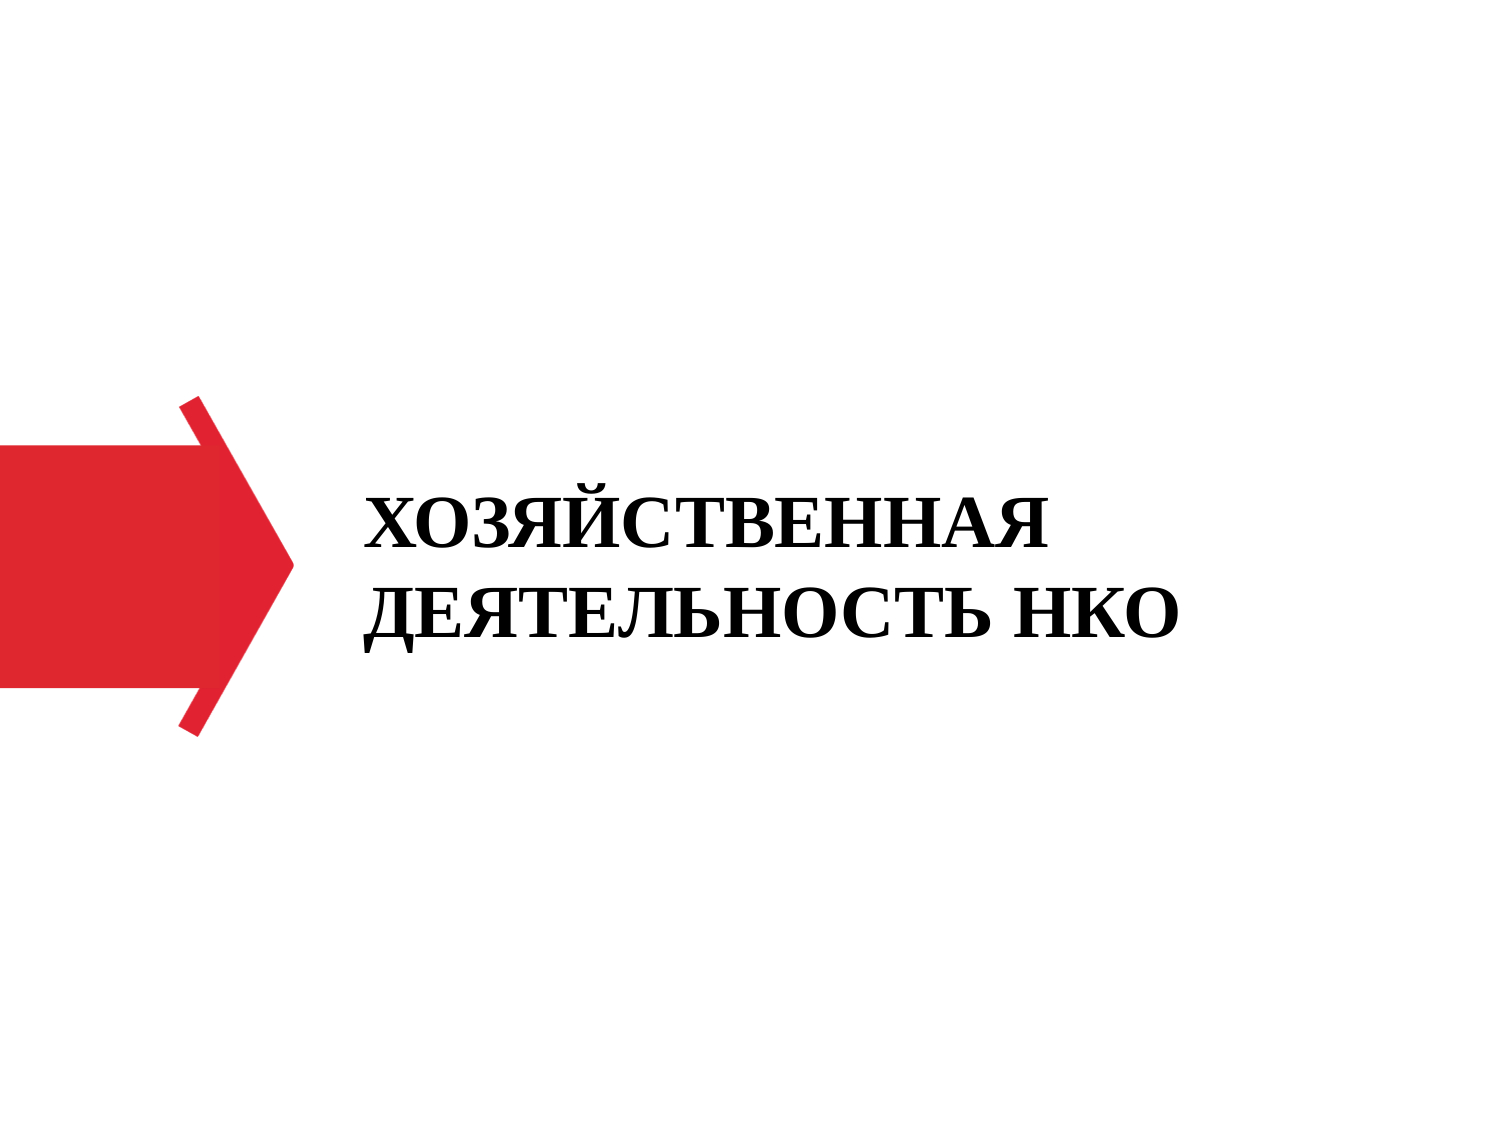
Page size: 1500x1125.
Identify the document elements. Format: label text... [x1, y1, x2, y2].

title ХОЗЯЙСТВЕННАЯ ДЕЯТЕЛЬНОСТЬ НКО [348, 0, 1388, 1125]
picture [145, 396, 294, 737]
